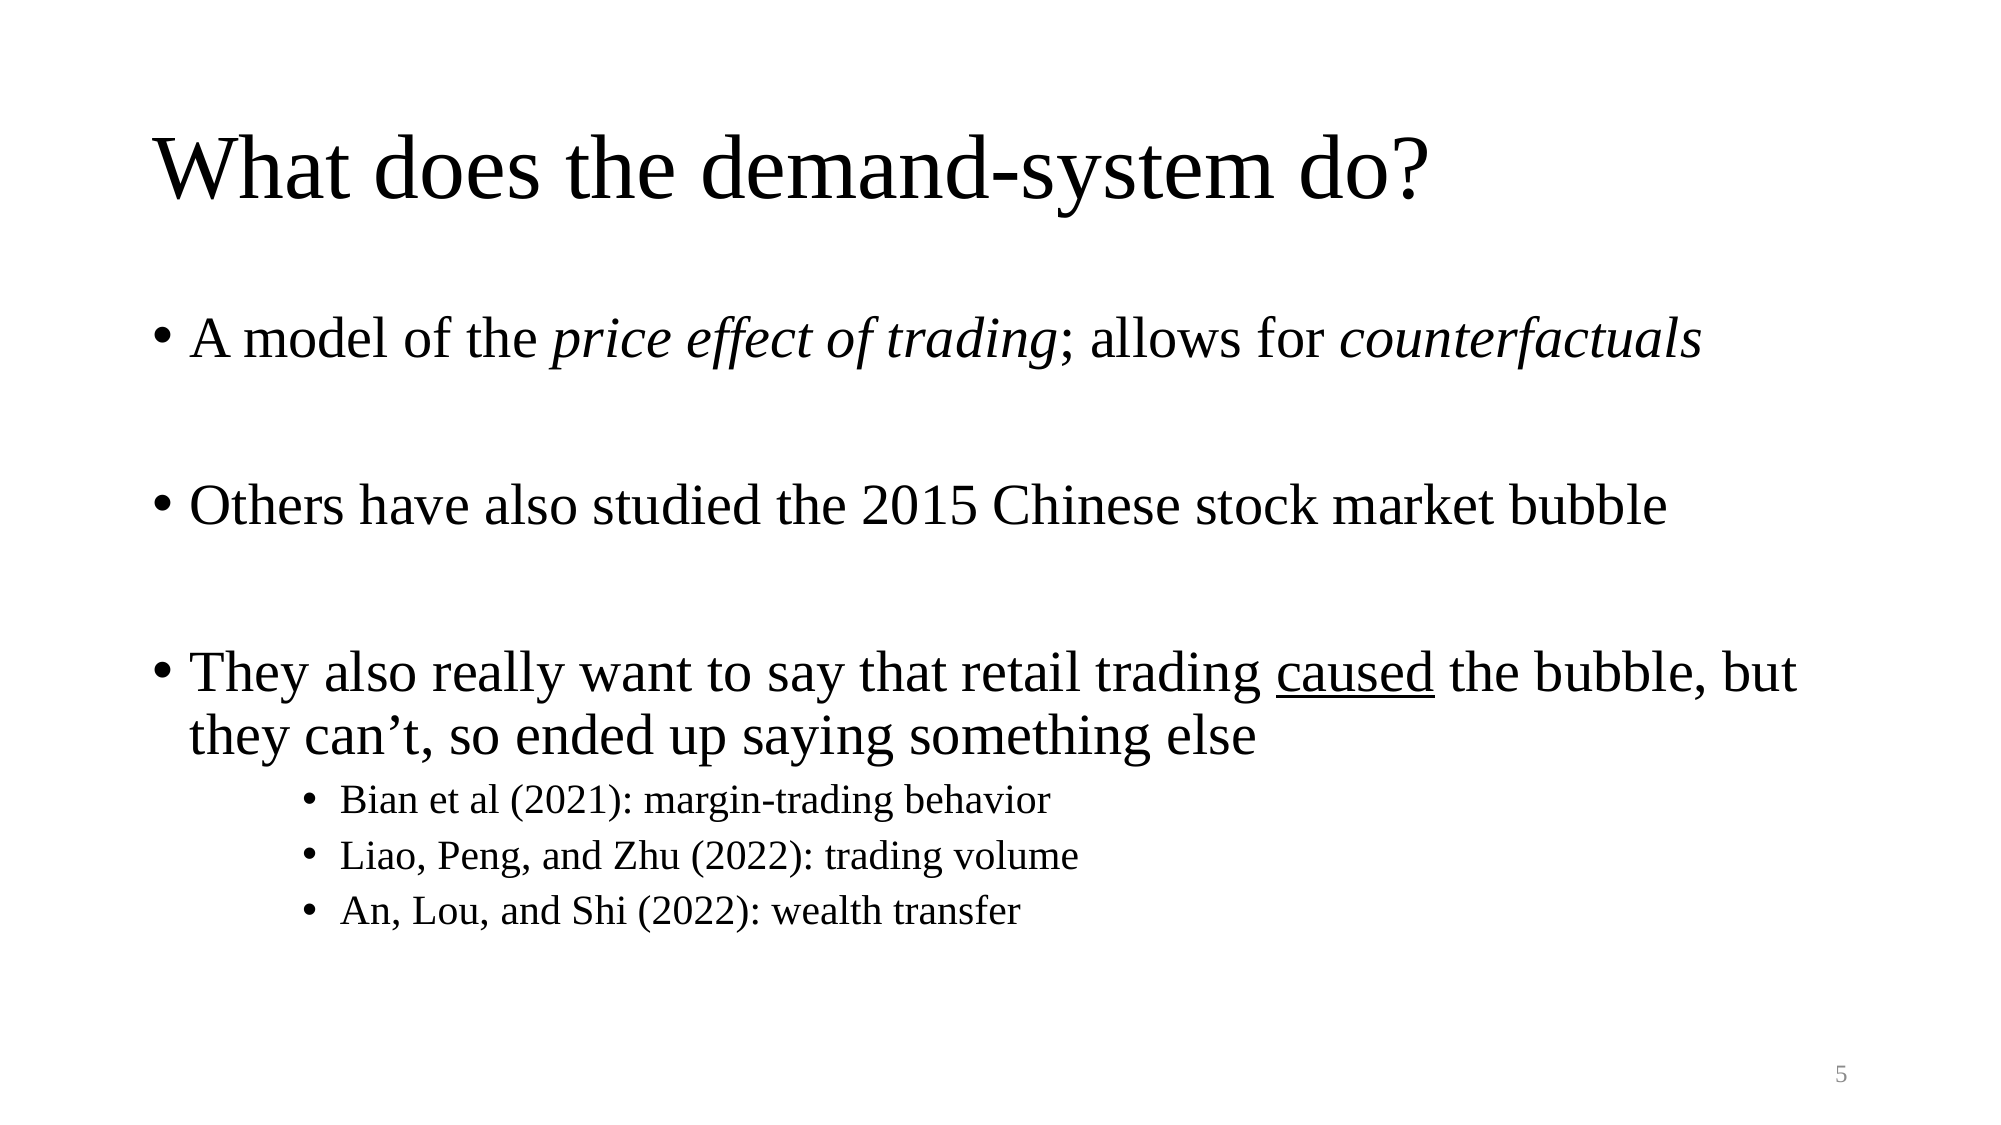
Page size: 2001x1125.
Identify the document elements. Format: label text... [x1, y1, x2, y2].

list A model of the price effect of trading; allows for counterfactuals Others have also studied the 2015 Chinese stock market bubble They also really want to say that retail trading caused the bubble, but they can’t, so ended up saying something else Bian et al (2021): margin-trading behavior Liao, Peng, and Zhu (2022): trading volume An, Lou, and Shi (2022): wealth transfer [137, 299, 1863, 1014]
title What does the demand-system do? [137, 59, 1863, 278]
slide_number 5 [1412, 1042, 1863, 1103]
